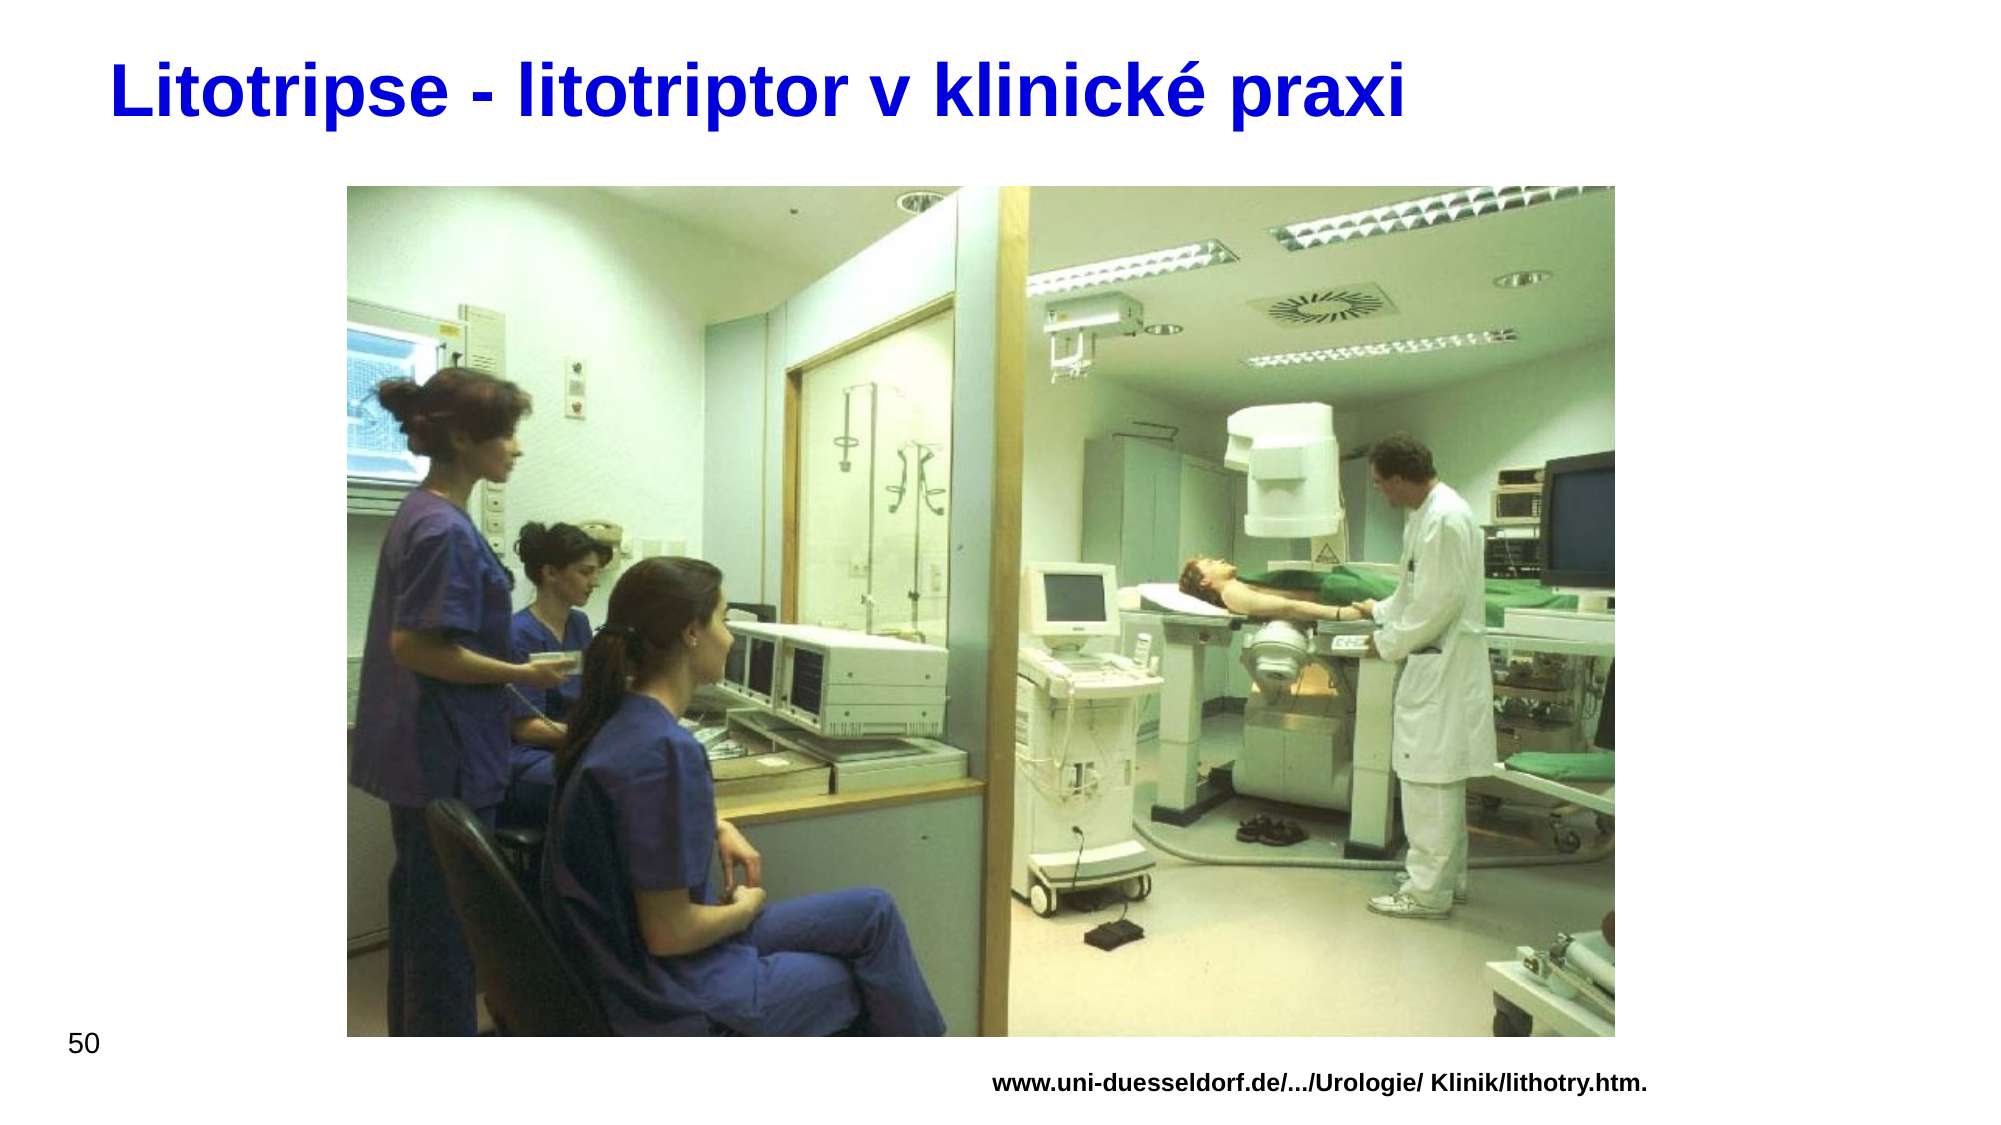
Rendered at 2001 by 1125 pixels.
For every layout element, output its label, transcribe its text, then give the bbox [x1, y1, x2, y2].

slide_number 50 [67, 1021, 110, 1063]
title www.uni-duesseldorf.de/.../Urologie/ Klinik/lithotry.htm. [992, 1066, 1750, 1125]
picture [346, 185, 1615, 1037]
list Litotripse - litotriptor v klinické praxi [109, 51, 1460, 147]
